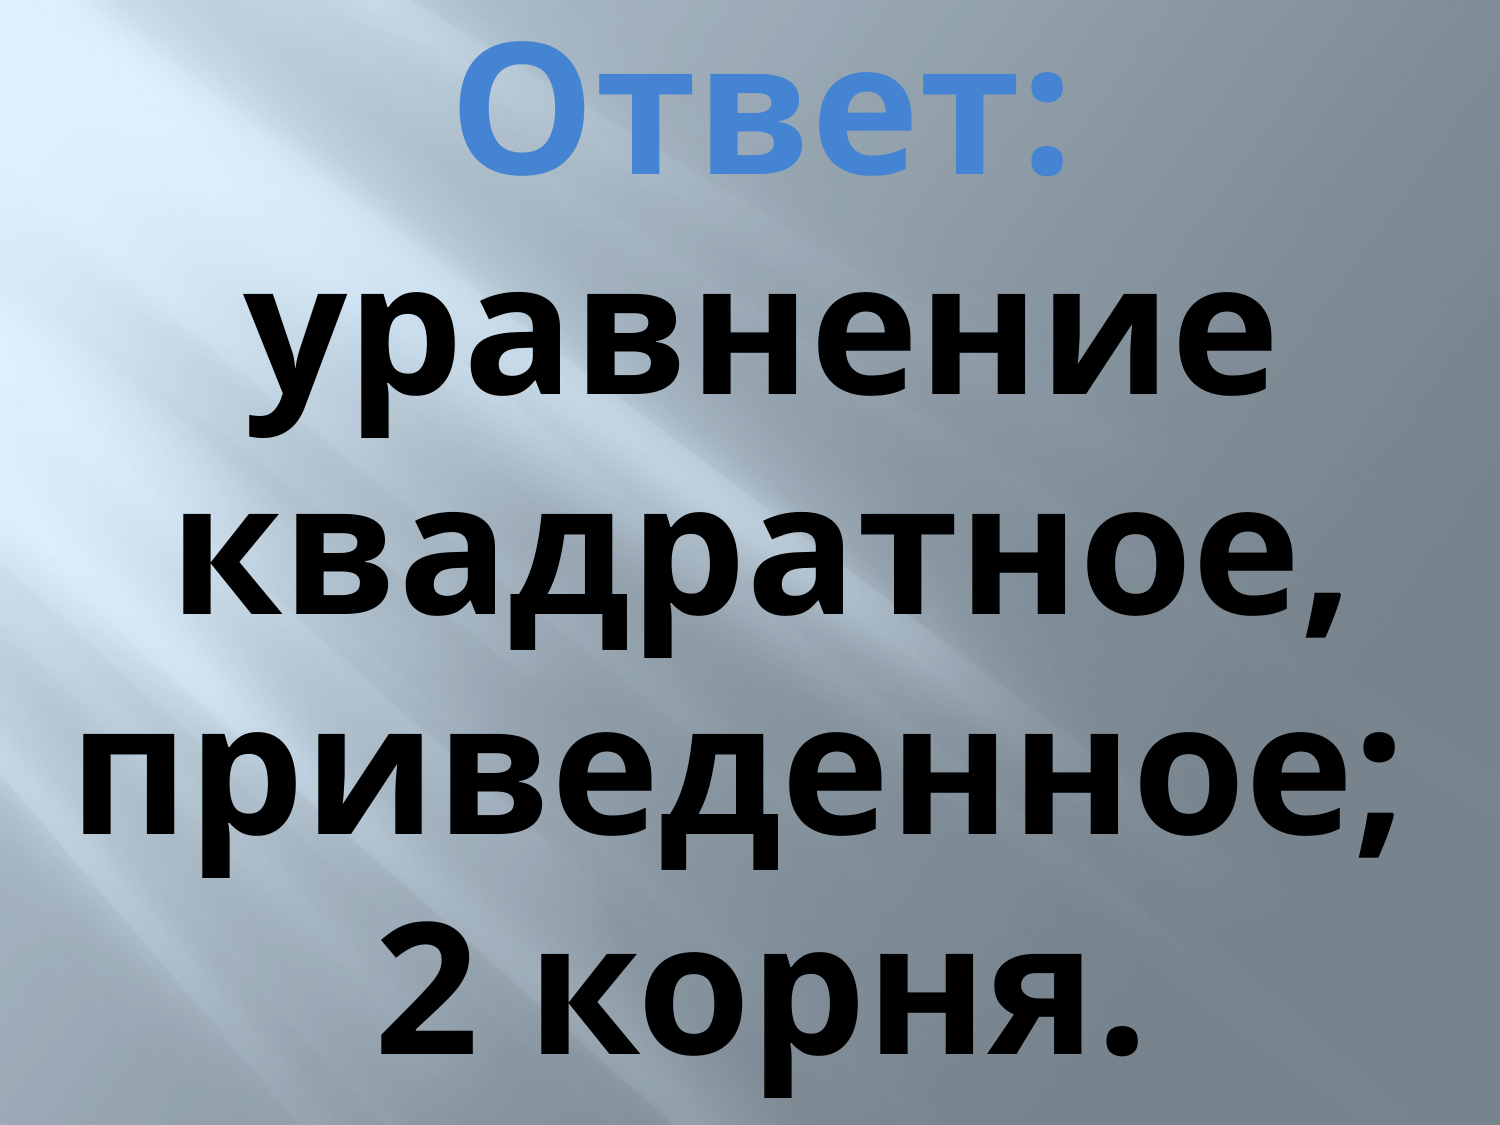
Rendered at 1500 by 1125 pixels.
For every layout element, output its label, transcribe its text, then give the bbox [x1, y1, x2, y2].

title Ответ: уравнение квадратное, приведенное; 2 корня. [41, 0, 1483, 1083]
